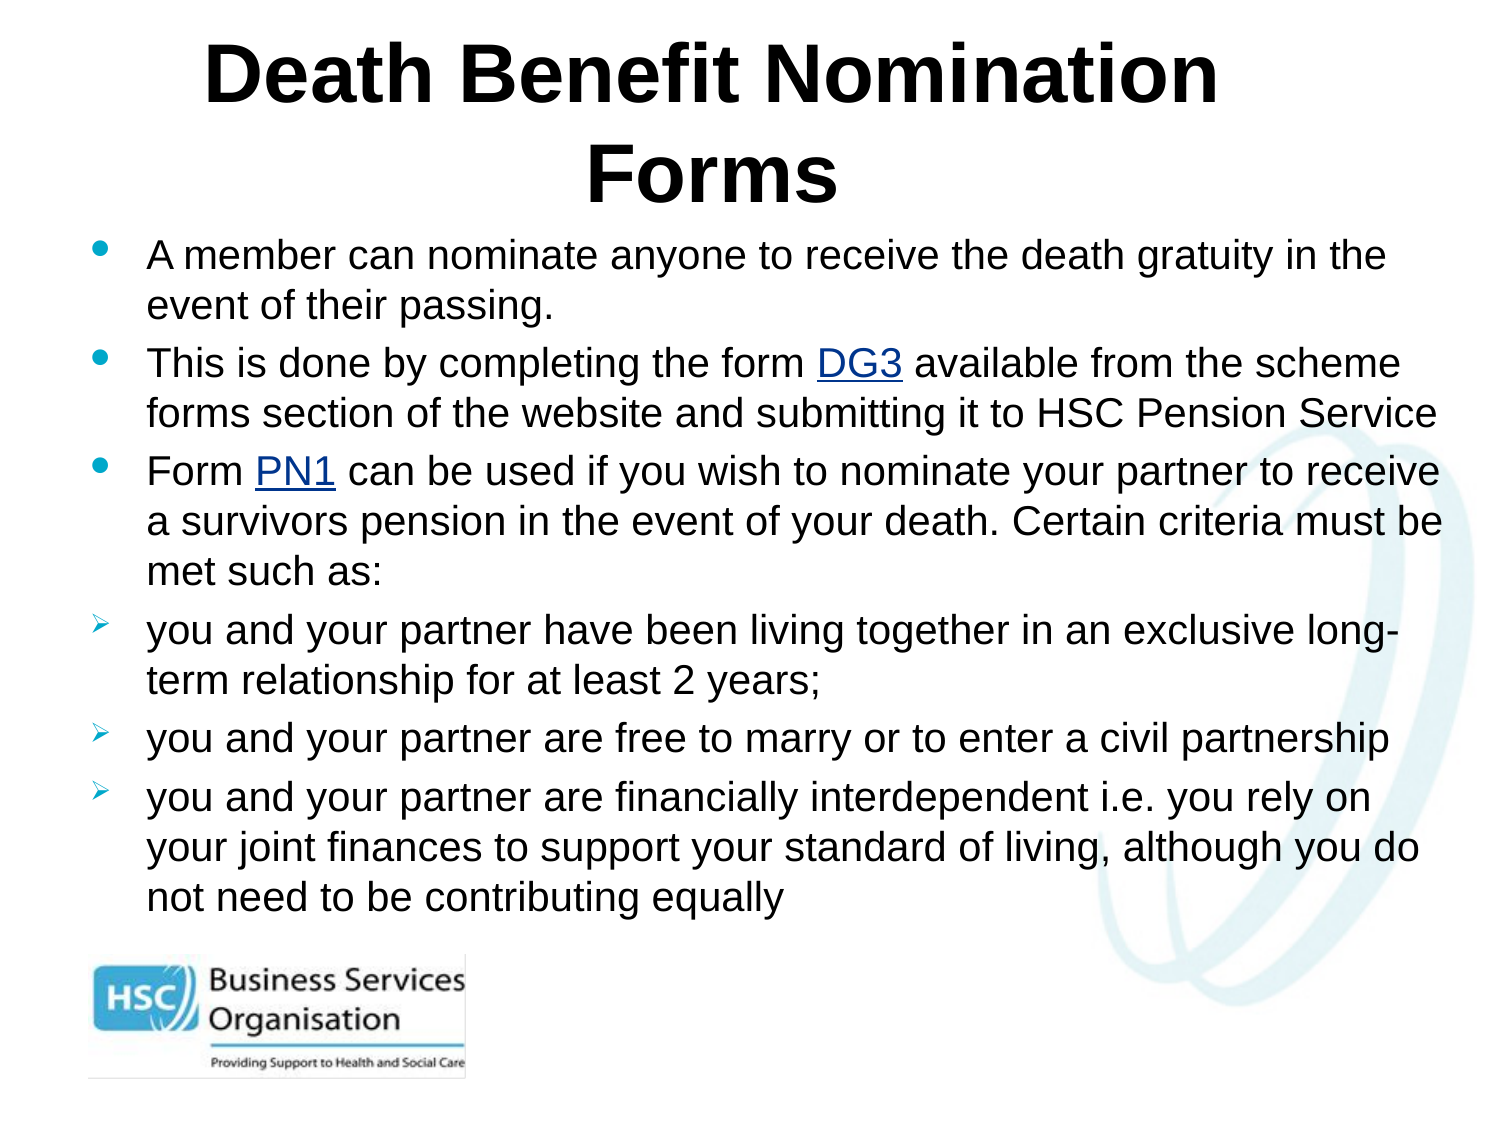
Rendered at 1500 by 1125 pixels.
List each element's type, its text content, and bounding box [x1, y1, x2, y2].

picture [1059, 414, 1481, 1017]
title Death Benefit Nomination Forms [74, 24, 1351, 213]
picture [88, 954, 467, 1080]
list A member can nominate anyone to receive the death gratuity in the event of their passing. This is done by completing the form DG3 available from the scheme forms section of the website and submitting it to HSC Pension Service Form PN1 can be used if you wish to nominate your partner to receive a survivors pension in the event of your death. Certain criteria must be met such as: you and your partner have been living together in an exclusive long-term relationship for at least 2 years; you and your partner are free to marry or to enter a civil partnership you and your partner are financially interdependent i.e. you rely on your joint finances to support your standard of living, although you do not need to be contributing equally [74, 219, 1476, 938]
